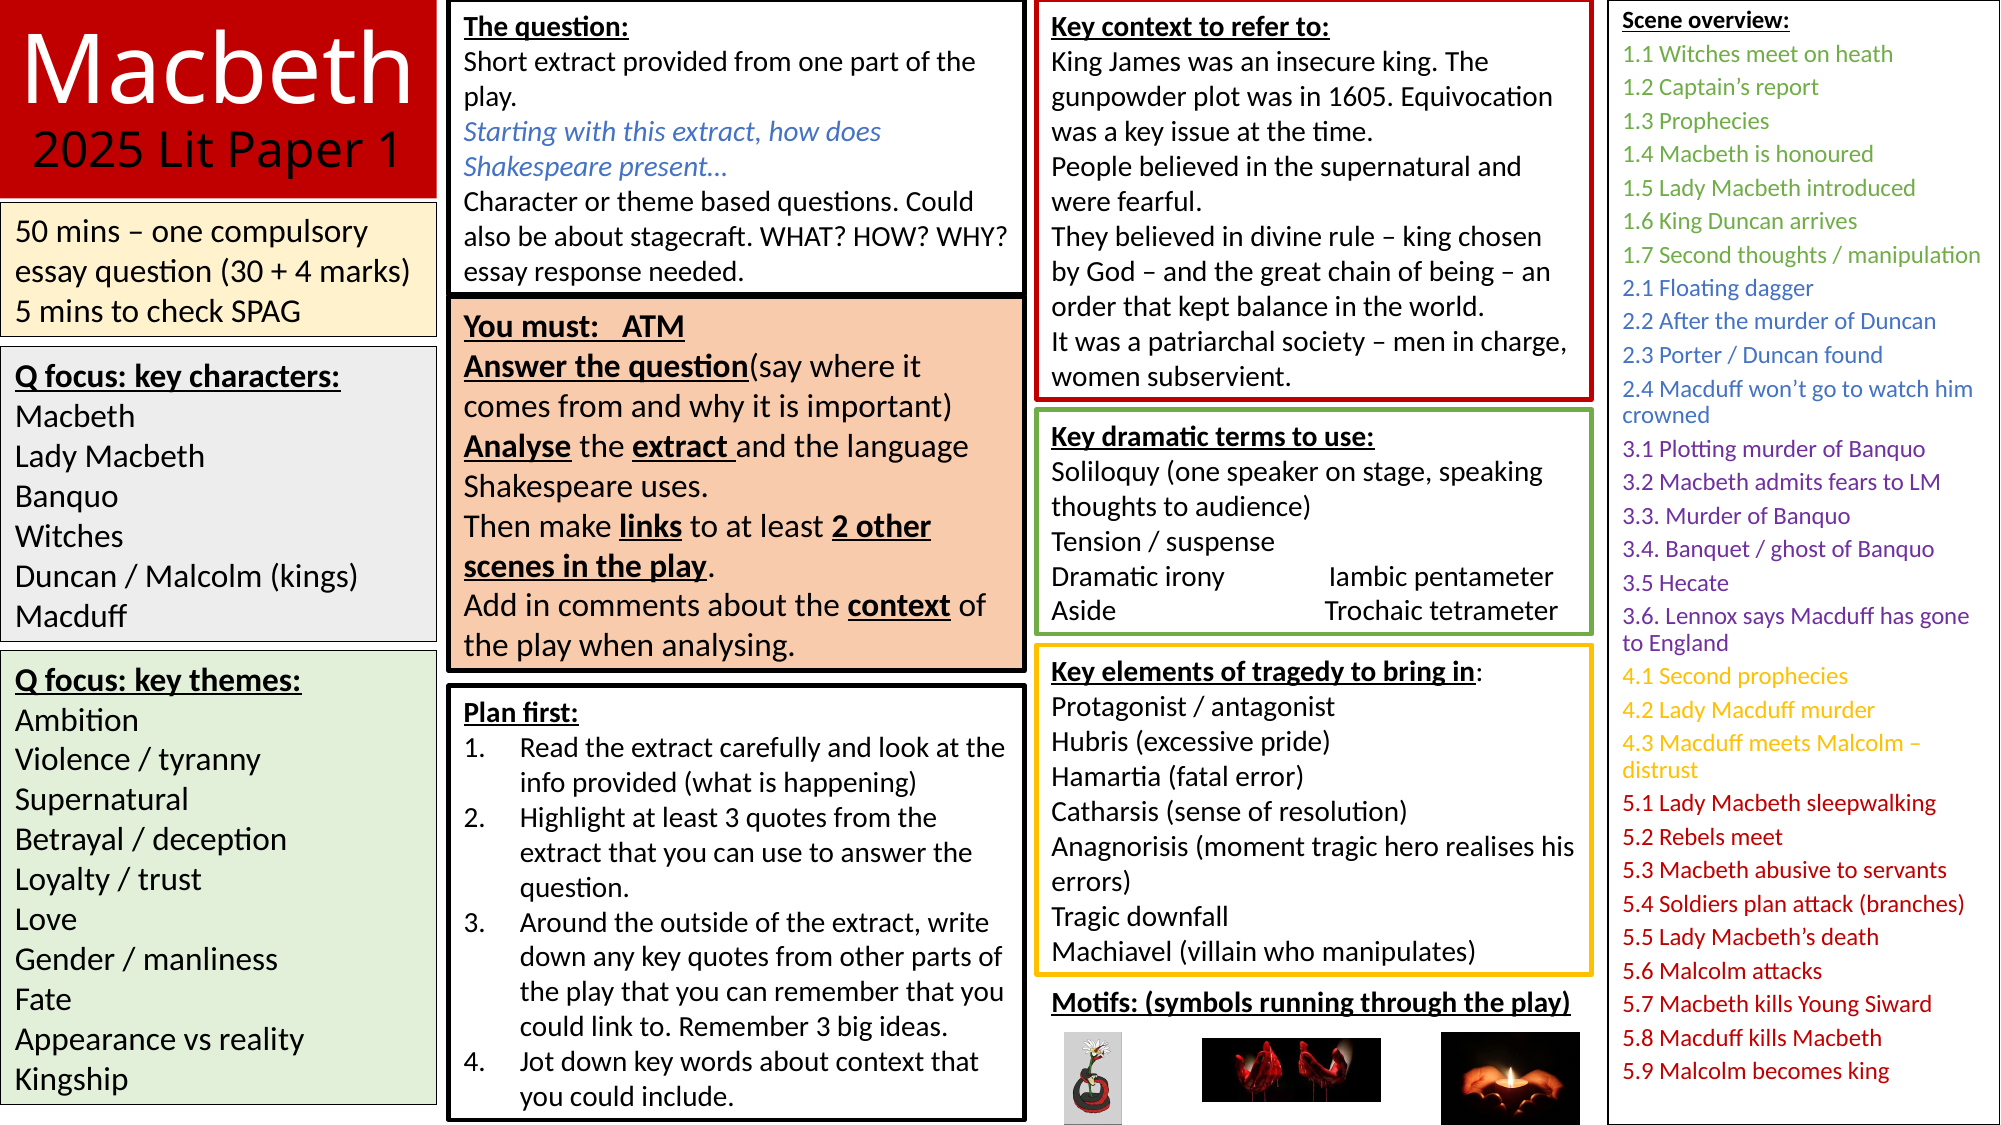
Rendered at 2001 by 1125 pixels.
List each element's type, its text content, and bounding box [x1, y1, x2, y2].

text_box Q focus: key characters: Macbeth Lady Macbeth Banquo Witches Duncan / Malcolm (kings) Macduff [0, 346, 437, 642]
text_box Plan first: Read the extract carefully and look at the info provided (what is happening) Highlight at least 3 quotes from the extract that you can use to answer the question. Around the outside of the extract, write down any key quotes from other parts of the play that you can remember that you could link to. Remember 3 big ideas. Jot down key words about context that you could include. [448, 685, 1025, 1120]
picture [1202, 1038, 1381, 1102]
text_box Q focus: key themes: Ambition Violence / tyranny Supernatural Betrayal / deception Loyalty / trust Love Gender / manliness Fate Appearance vs reality Kingship [0, 650, 437, 1105]
text_box The question: Short extract provided from one part of the play. Starting with this extract, how does Shakespeare present… Character or theme based questions. Could also be about stagecraft. WHAT? HOW? WHY? essay response needed. [448, 0, 1025, 295]
text_box Key elements of tragedy to bring in: Protagonist / antagonist Hubris (excessive pride) Hamartia (fatal error) Catharsis (sense of resolution) Anagnorisis (moment tragic hero realises his errors) Tragic downfall Machiavel (villain who manipulates) [1036, 644, 1592, 975]
text_box 50 mins – one compulsory essay question (30 + 4 marks) 5 mins to check SPAG [0, 202, 437, 337]
text_box Scene overview: 1.1 Witches meet on heath 1.2 Captain’s report 1.3 Prophecies 1.4 Macbeth is honoured 1.5 Lady Macbeth introduced 1.6 King Duncan arrives 1.7 Second thoughts / manipulation 2.1 Floating dagger 2.2 After the murder of Duncan 2.3 Porter / Duncan found 2.4 Macduff won’t go to watch him crowned 3.1 Plotting murder of Banquo 3.2 Macbeth admits fears to LM 3.3. Murder of Banquo 3.4. Banquet / ghost of Banquo 3.5 Hecate 3.6. Lennox says Macduff has gone to England 4.1 Second prophecies 4.2 Lady Macduff murder 4.3 Macduff meets Malcolm – distrust 5.1 Lady Macbeth sleepwalking 5.2 Rebels meet 5.3 Macbeth abusive to servants 5.4 Soldiers plan attack (branches) 5.5 Lady Macbeth’s death 5.6 Malcolm attacks 5.7 Macbeth kills Young Siward 5.8 Macduff kills Macbeth 5.9 Malcolm becomes king [1607, 0, 2000, 1125]
picture [1064, 1032, 1122, 1125]
picture [1441, 1032, 1580, 1125]
text_box You must: ATM Answer the question(say where it comes from and why it is important) Analyse the extract and the language Shakespeare uses. Then make links to at least 2 other scenes in the play. Add in comments about the context of the play when analysing. [448, 296, 1025, 671]
text_box Macbeth 2025 Lit Paper 1 [0, 0, 437, 199]
text_box Motifs: (symbols running through the play) [1036, 975, 1592, 1125]
text_box Key dramatic terms to use: Soliloquy (one speaker on stage, speaking thoughts to audience) Tension / suspense Dramatic irony Iambic pentameter Aside Trochaic tetrameter [1036, 409, 1592, 635]
text_box Key context to refer to: King James was an insecure king. The gunpowder plot was in 1605. Equivocation was a key issue at the time. People believed in the supernatural and were fearful. They believed in divine rule – king chosen by God – and the great chain of being – an order that kept balance in the world. It was a patriarchal society – men in charge, women subservient. [1036, 0, 1592, 400]
